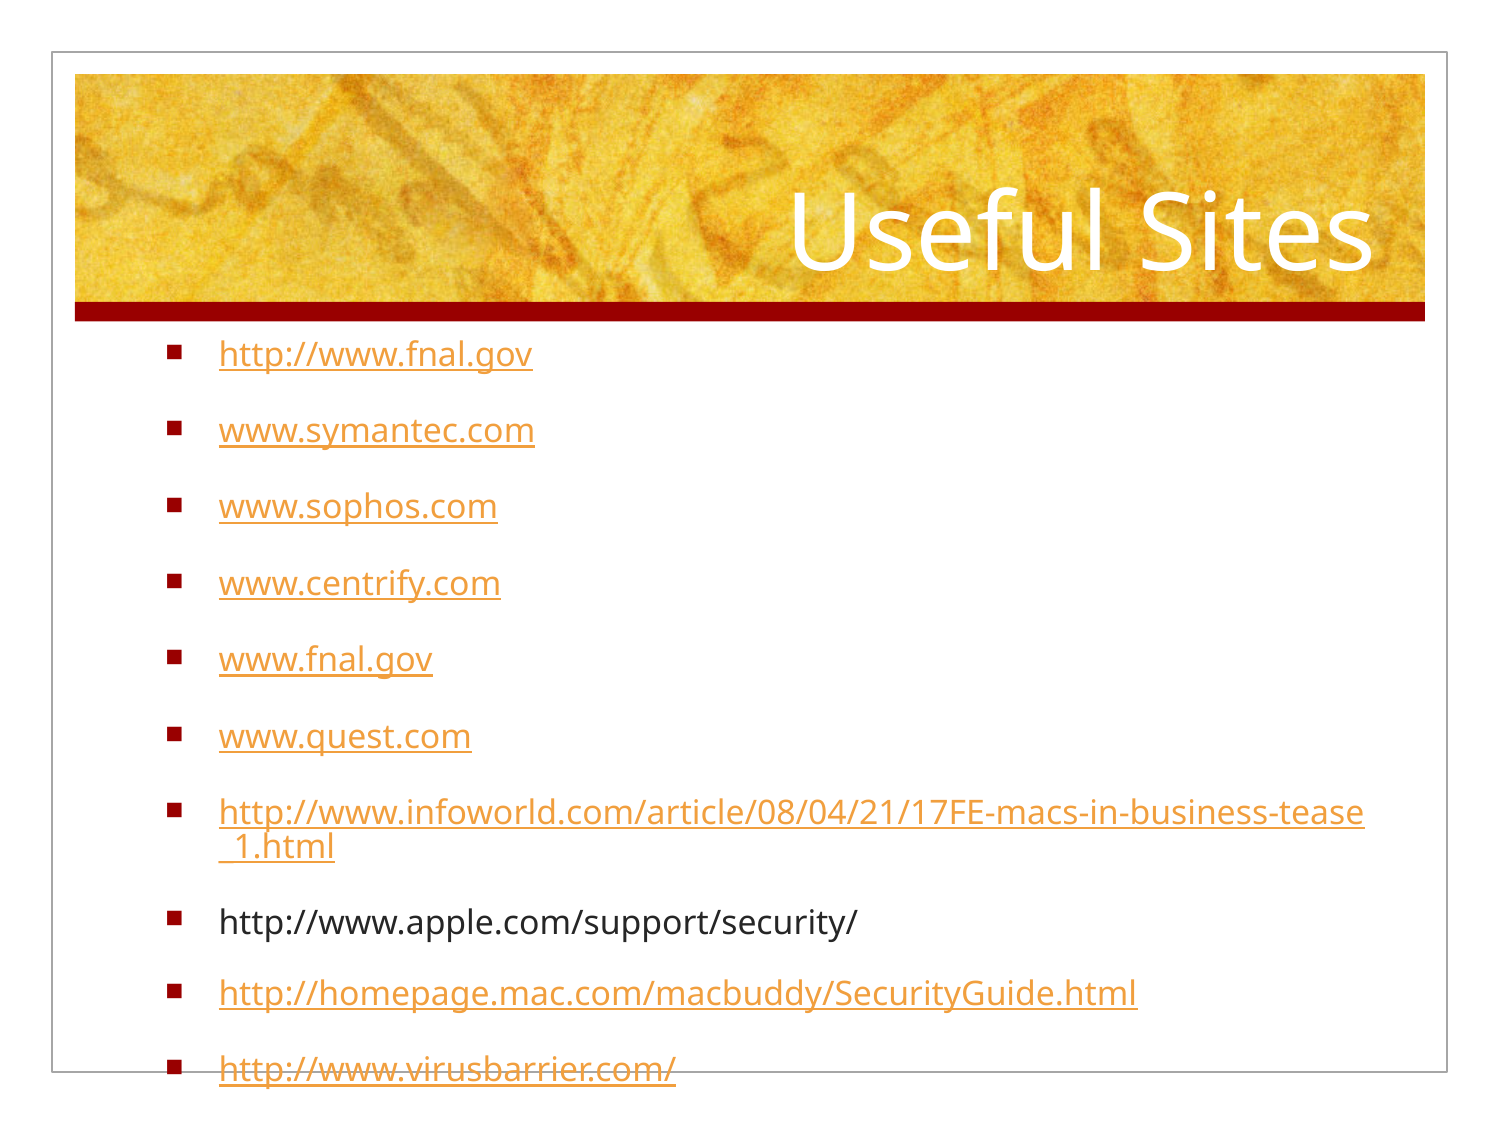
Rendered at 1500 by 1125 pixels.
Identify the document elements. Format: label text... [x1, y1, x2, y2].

picture [75, 74, 1425, 301]
list http://www.fnal.gov www.symantec.com www.sophos.com www.centrify.com www.fnal.gov www.quest.com http://www.infoworld.com/article/08/04/21/17FE-macs-in-business-tease_1.html http://www.apple.com/support/security/ http://homepage.mac.com/macbuddy/SecurityGuide.html http://www.virusbarrier.com/ [150, 324, 1392, 1075]
title Useful Sites [108, 74, 1392, 292]
